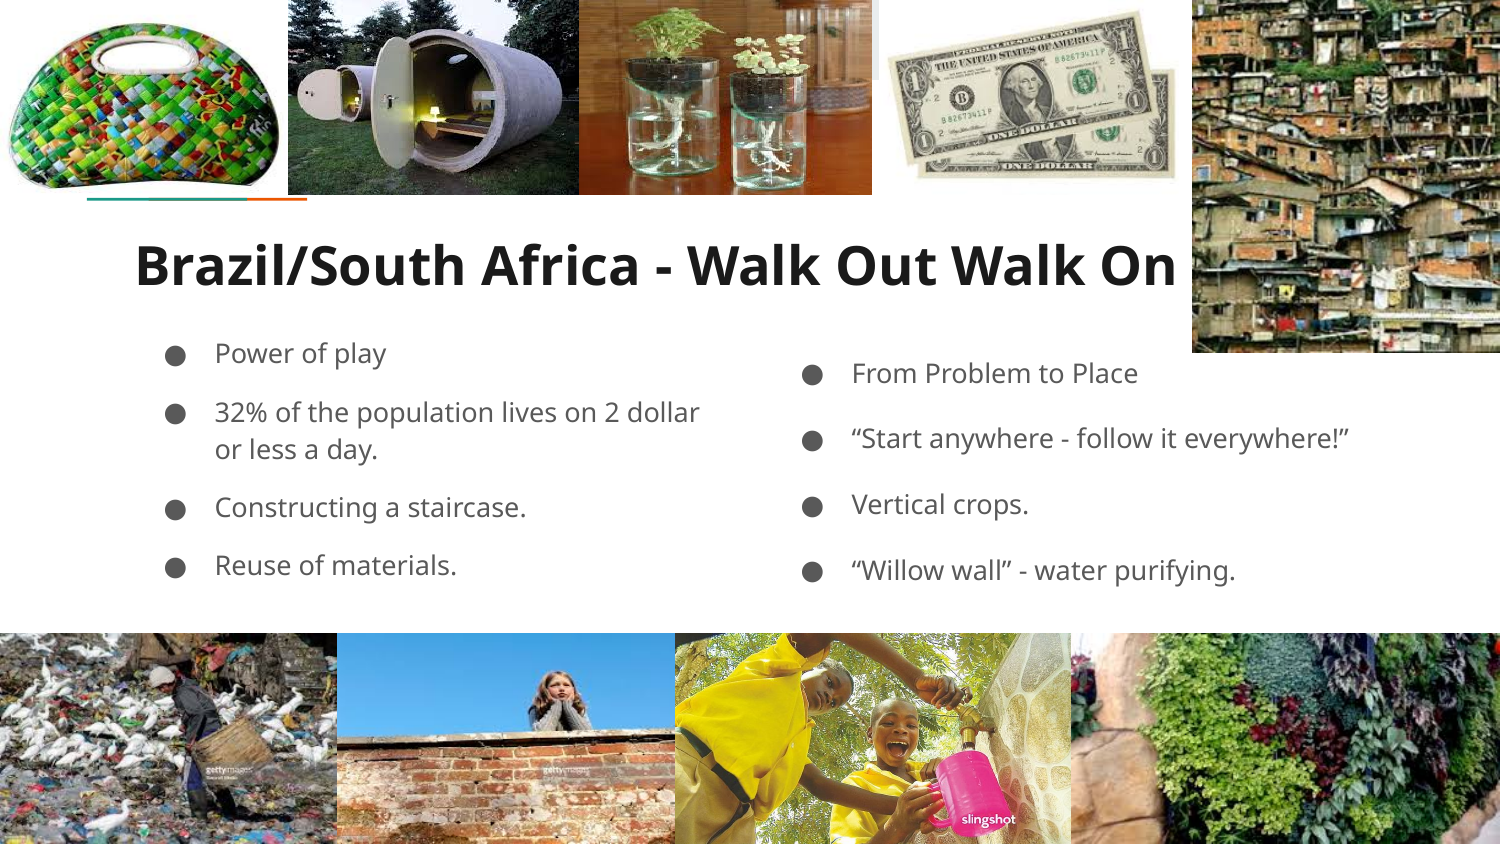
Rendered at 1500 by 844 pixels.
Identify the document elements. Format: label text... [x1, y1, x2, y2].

picture [879, 0, 1500, 354]
picture [0, 633, 1500, 844]
picture [0, 0, 872, 195]
title Brazil/South Africa - Walk Out Walk On [119, 216, 1186, 305]
list From Problem to Place “Start anywhere - follow it everywhere!” Vertical crops. “Willow wall” - water purifying. [761, 341, 1381, 631]
list Power of play 32% of the population lives on 2 dollar or less a day. Constructing a staircase. Reuse of materials. [124, 317, 744, 631]
